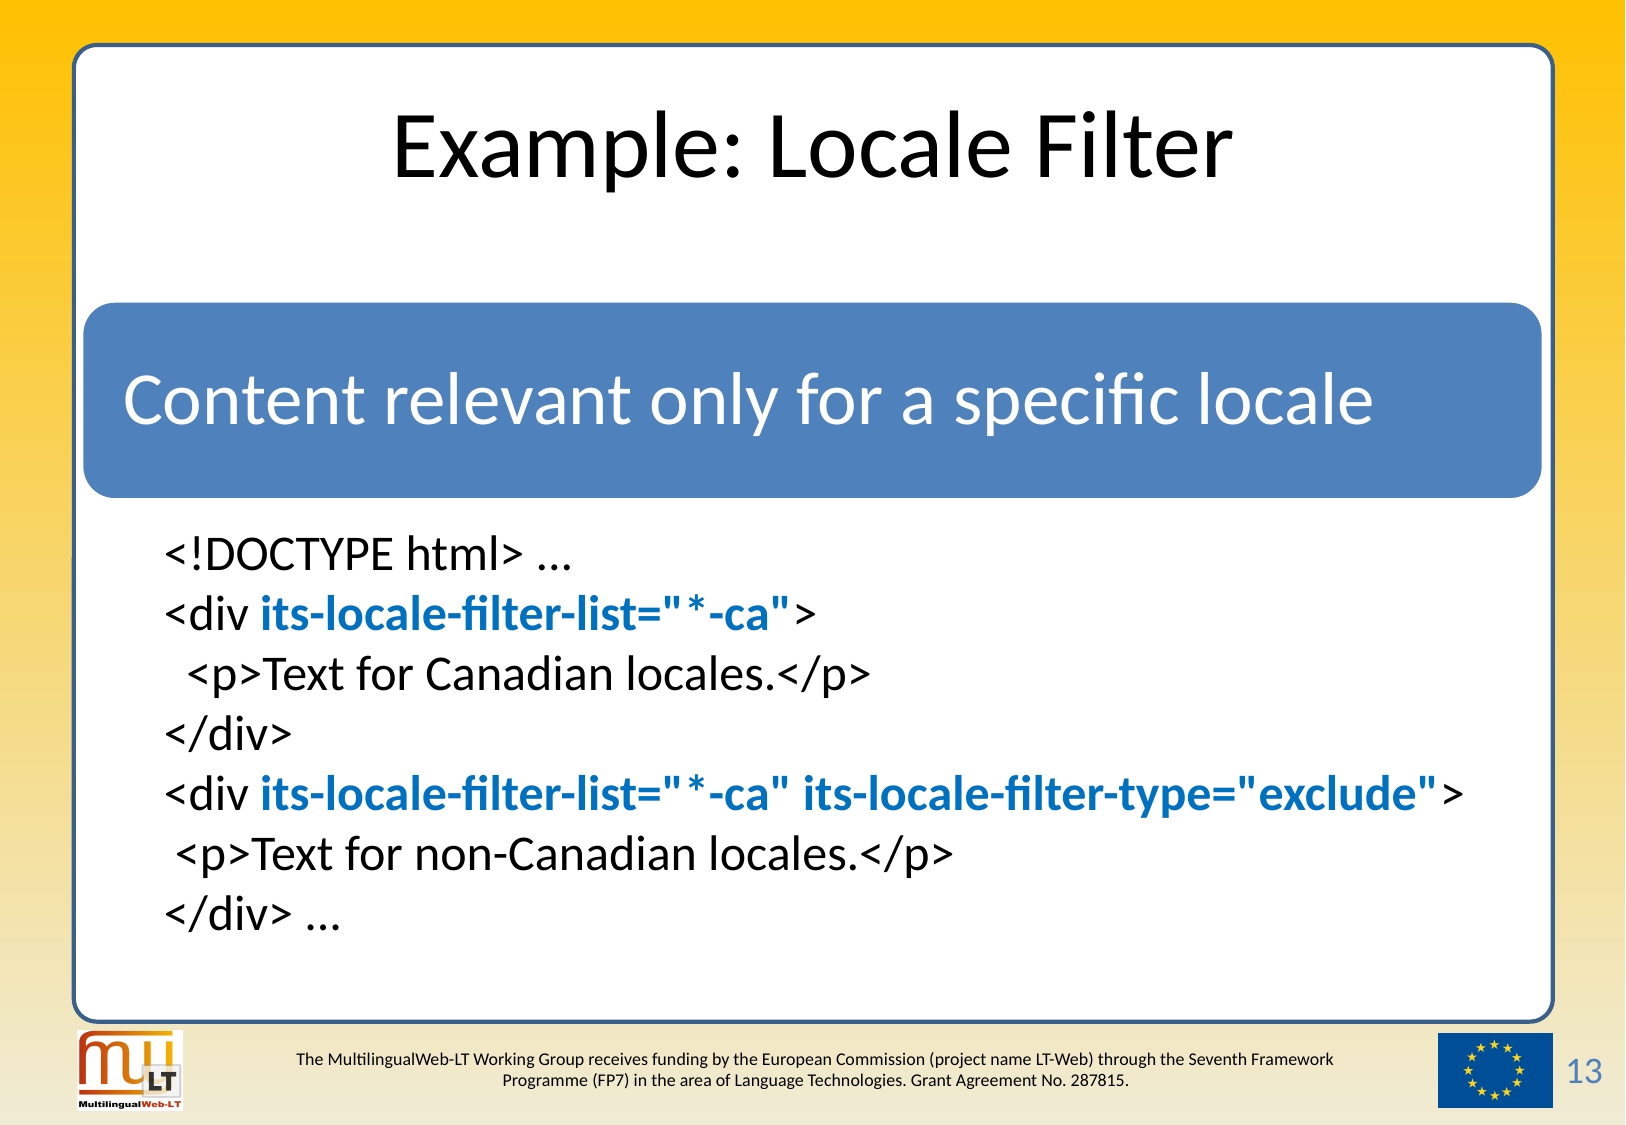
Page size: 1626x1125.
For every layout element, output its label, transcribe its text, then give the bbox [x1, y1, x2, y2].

title Example: Locale Filter [76, 45, 1552, 233]
text_box <!DOCTYPE html> ... <div its-locale-filter-list="*-ca"> <p>Text for Canadian locales.</p> </div> <div its-locale-filter-list="*-ca" its-locale-filter-type="exclude"> <p>Text for non-Canadian locales.</p> </div> ... [148, 586, 1485, 948]
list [80, 262, 1544, 577]
slide_number 13 [1561, 1044, 1625, 1105]
picture [1438, 1033, 1553, 1108]
picture [77, 1030, 184, 1111]
